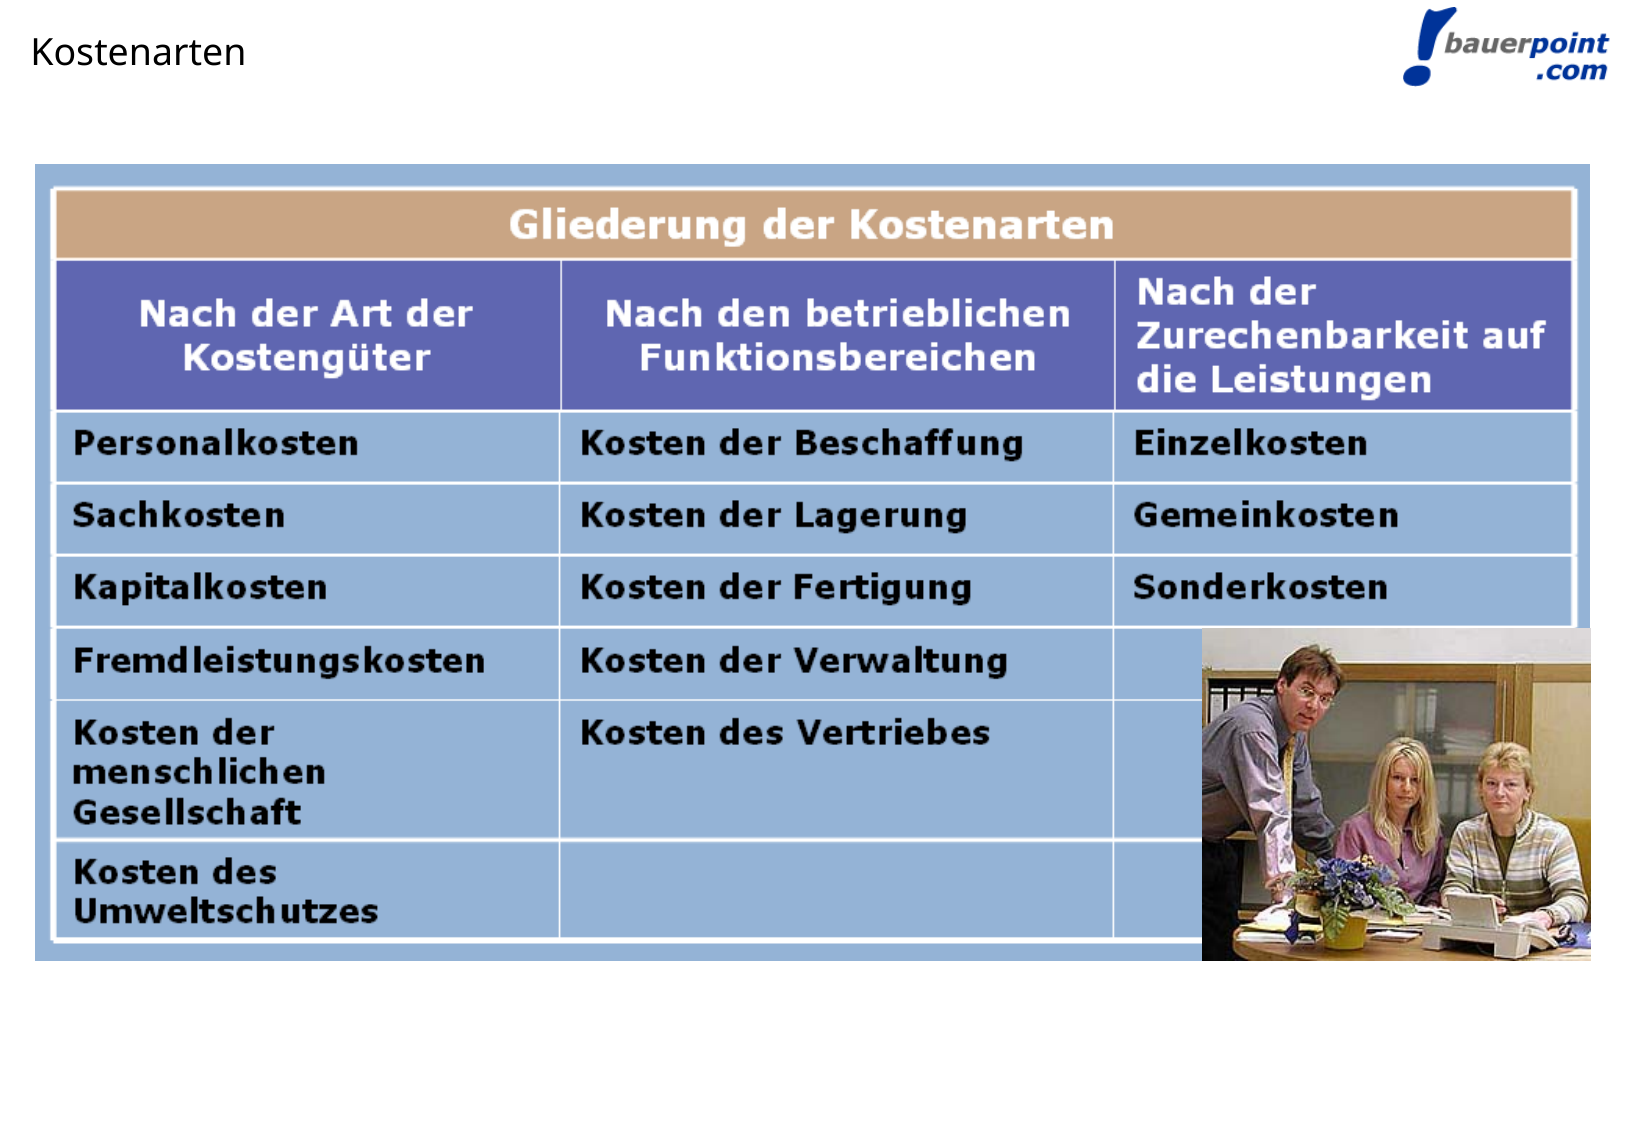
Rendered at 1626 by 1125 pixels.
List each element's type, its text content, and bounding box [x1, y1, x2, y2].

text_box Kostenarten [15, 20, 262, 81]
picture [1403, 7, 1625, 87]
picture [35, 164, 1591, 961]
